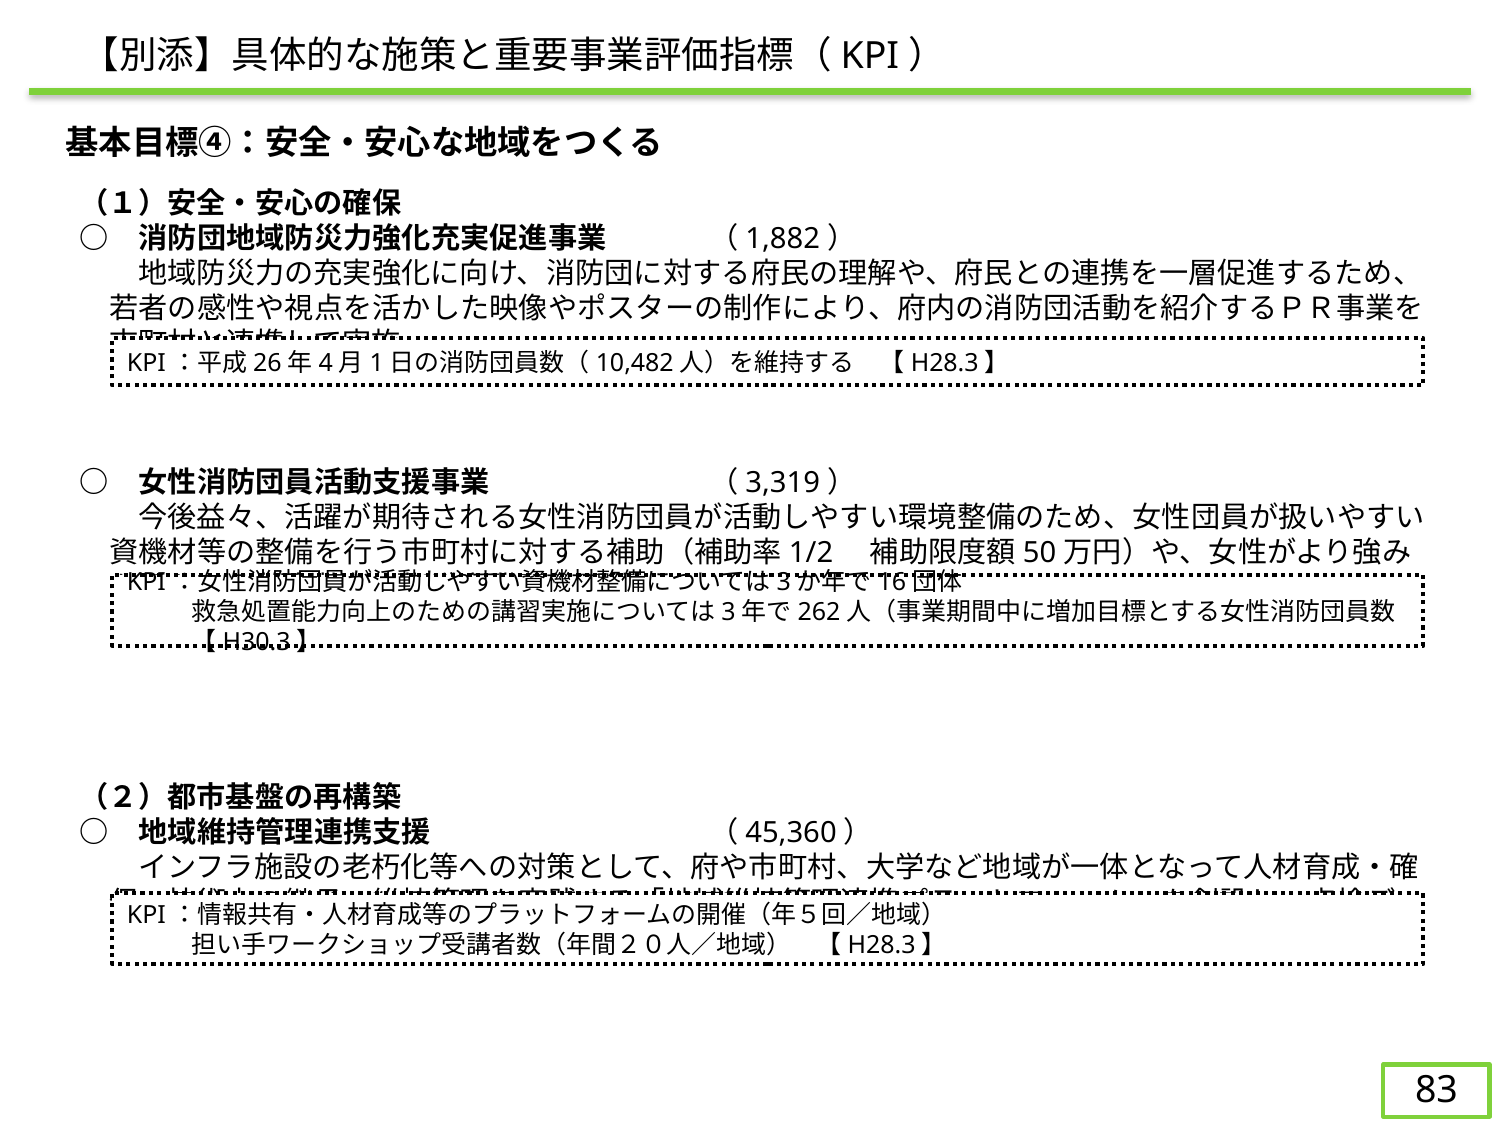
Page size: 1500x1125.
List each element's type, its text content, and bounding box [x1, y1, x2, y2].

text_box 【別添】具体的な施策と重要事業評価指標（KPI） [29, 24, 1365, 84]
text_box 83 [1381, 1062, 1492, 1119]
text_box 基本目標④：安全・安心な地域をつくる [17, 113, 1471, 169]
text_box KPI：平成26年4月1日の消防団員数（10,482人）を維持する 【H28.3】 [110, 336, 1425, 387]
text_box （１）安全・安心の確保 ○ 消防団地域防災力強化充実促進事業 （1,882） 地域防災力の充実強化に向け、消防団に対する府民の理解や、府民との連携を一層促進するため、若者の感性や視点を活かした映像やポスターの制作により、府内の消防団活動を紹介するＰＲ事業を市町村と連携して実施。 ○ 女性消防団員活動支援事業 （3,319） 今後益々、活躍が期待される女性消防団員が活動しやすい環境整備のため、女性団員が扱いやすい資機材等の整備を行う市町村に対する補助（補助率1/2 補助限度額50万円）や、女性がより強みを活かせる救命救急の指導者講習を開催。 （２）都市基盤の再構築 ○ 地域維持管理連携支援 （45,360） インフラ施設の老朽化等への対策として、府や市町村、大学など地域が一体となって人材育成・確保、技術力の継承、維持管理を実践する「地域維持管理連携プラットフォーム」を創設し、点検データの収集・整理等を行う。 [65, 176, 1453, 1101]
text_box KPI：情報共有・人材育成等のプラットフォームの開催（年５回／地域） 担い手ワークショップ受講者数（年間２０人／地域） 【H28.3】 [110, 891, 1425, 966]
text_box KPI：女性消防団員が活動しやすい資機材整備については3か年で16団体 救急処置能力向上のための講習実施については3年で262人（事業期間中に増加目標とする女性消防団員数【H30.3】 [110, 573, 1425, 648]
